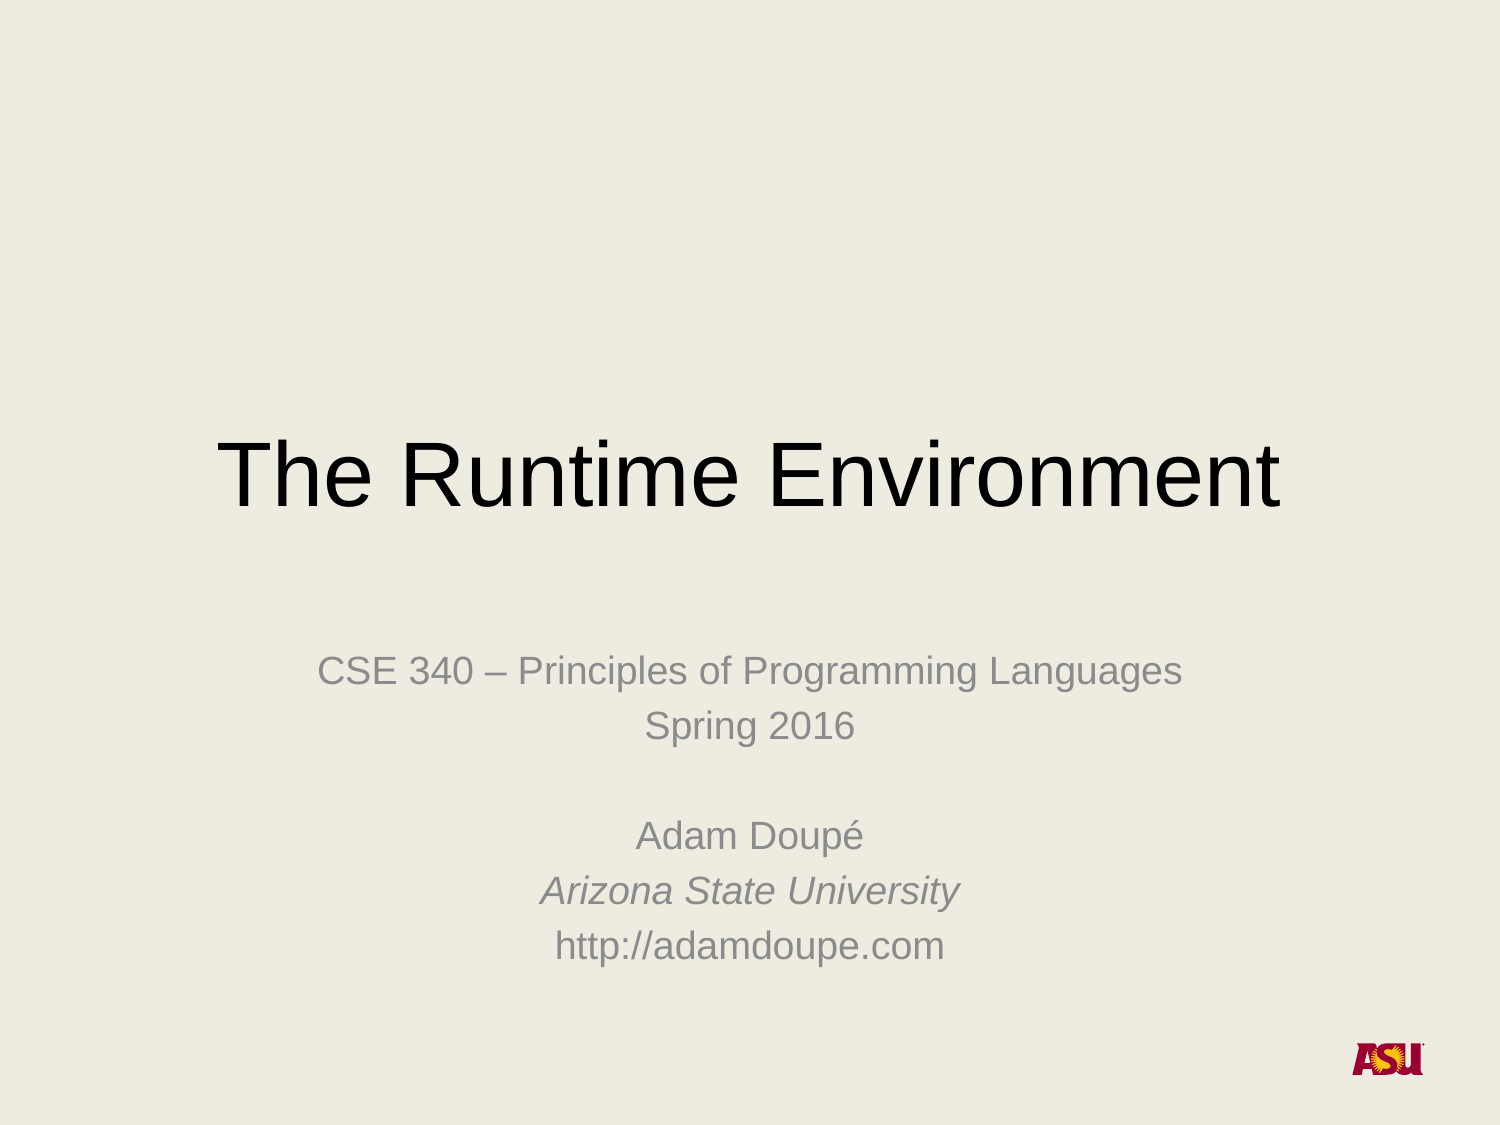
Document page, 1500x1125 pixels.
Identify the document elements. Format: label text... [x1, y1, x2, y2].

subtitle CSE 340 – Principles of Programming Languages Spring 2016 Adam Doupé Arizona State University http://adamdoupe.com [225, 637, 1275, 976]
title The Runtime Environment [112, 349, 1388, 591]
